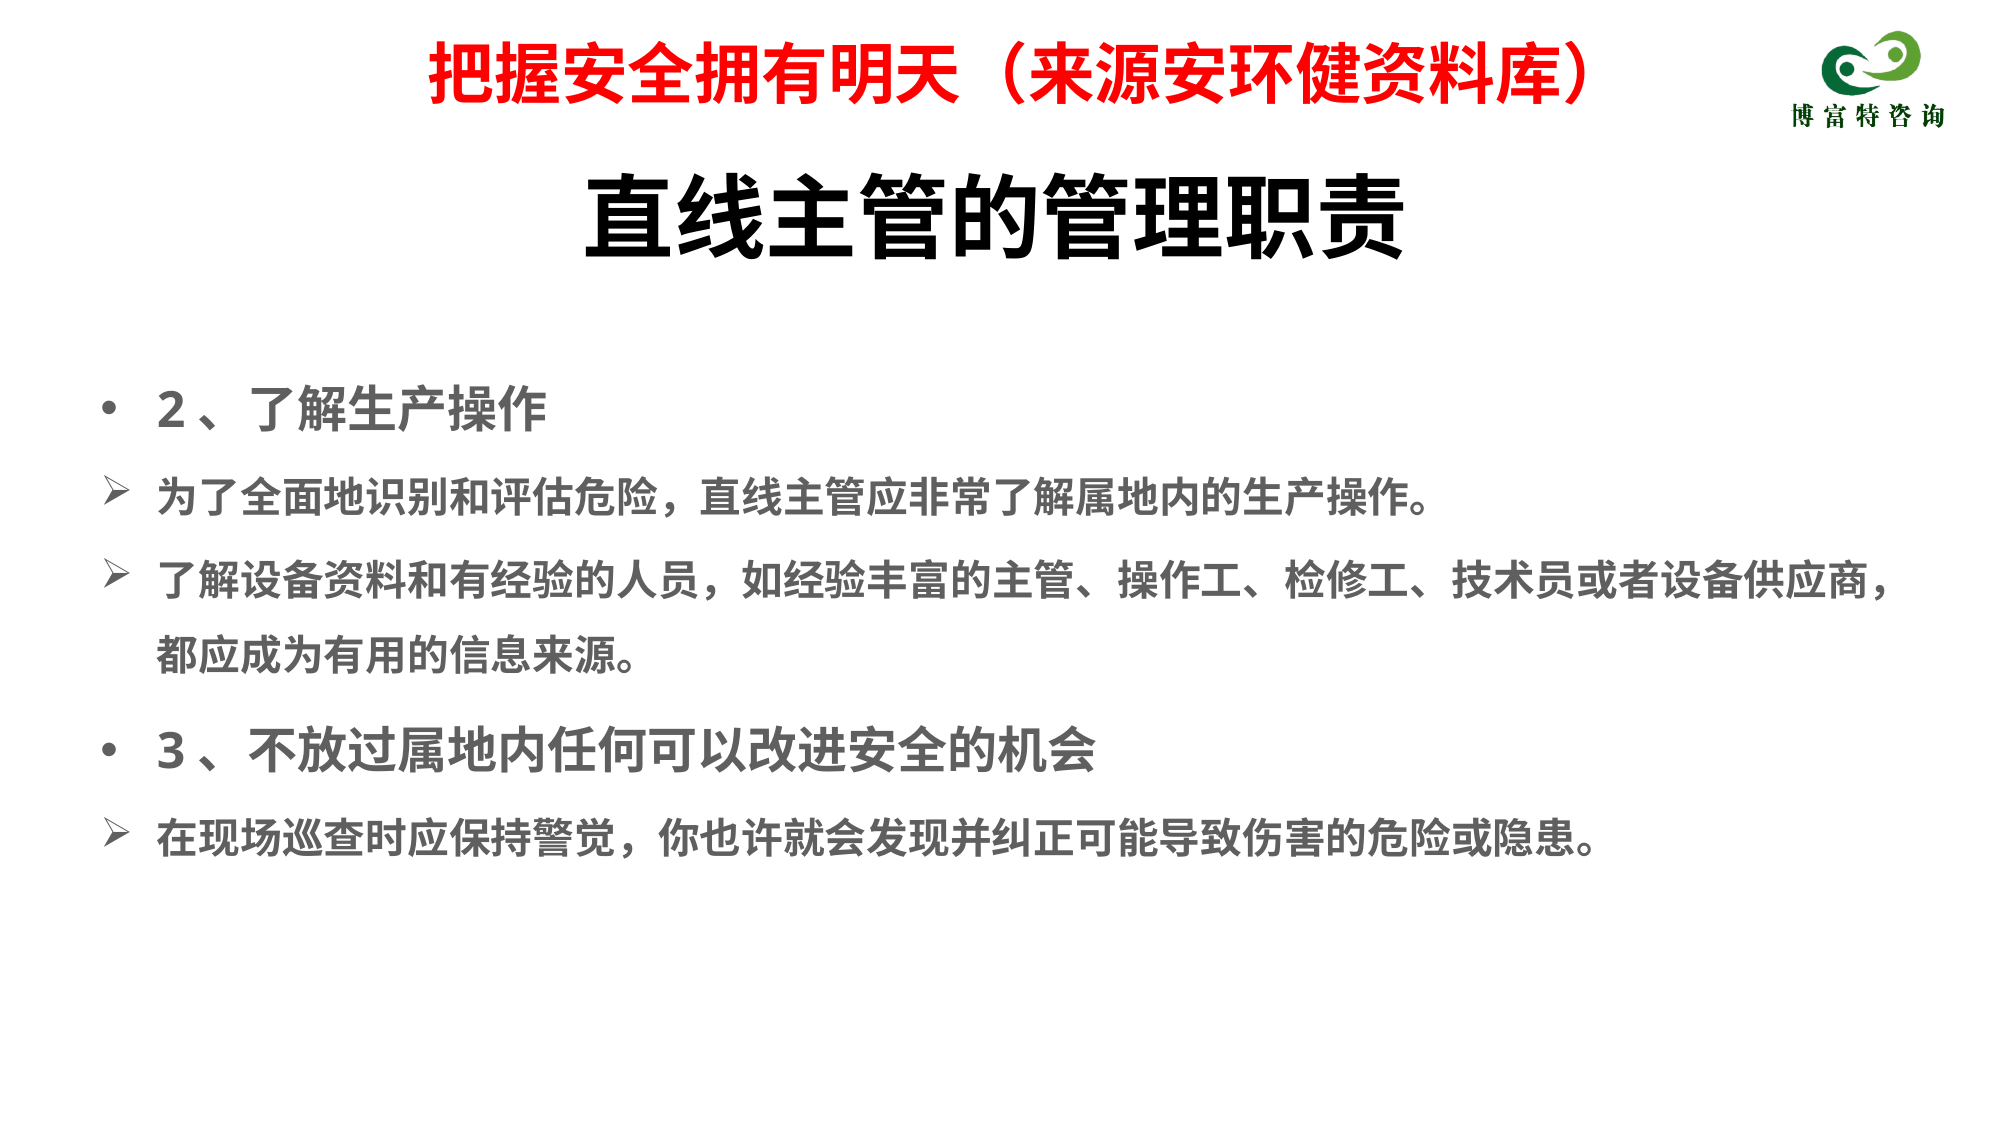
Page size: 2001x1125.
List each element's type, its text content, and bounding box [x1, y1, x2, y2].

picture [1772, 30, 1969, 131]
list 2、了解生产操作 为了全面地识别和评估危险，直线主管应非常了解属地内的生产操作。 了解设备资料和有经验的人员，如经验丰富的主管、操作工、检修工、技术员或者设备供应商，都应成为有用的信息来源。 3、不放过属地内任何可以改进安全的机会 在现场巡查时应保持警觉，你也许就会发现并纠正可能导致伤害的危险或隐患。 [85, 339, 1962, 909]
title 直线主管的管理职责 [320, 152, 1671, 339]
